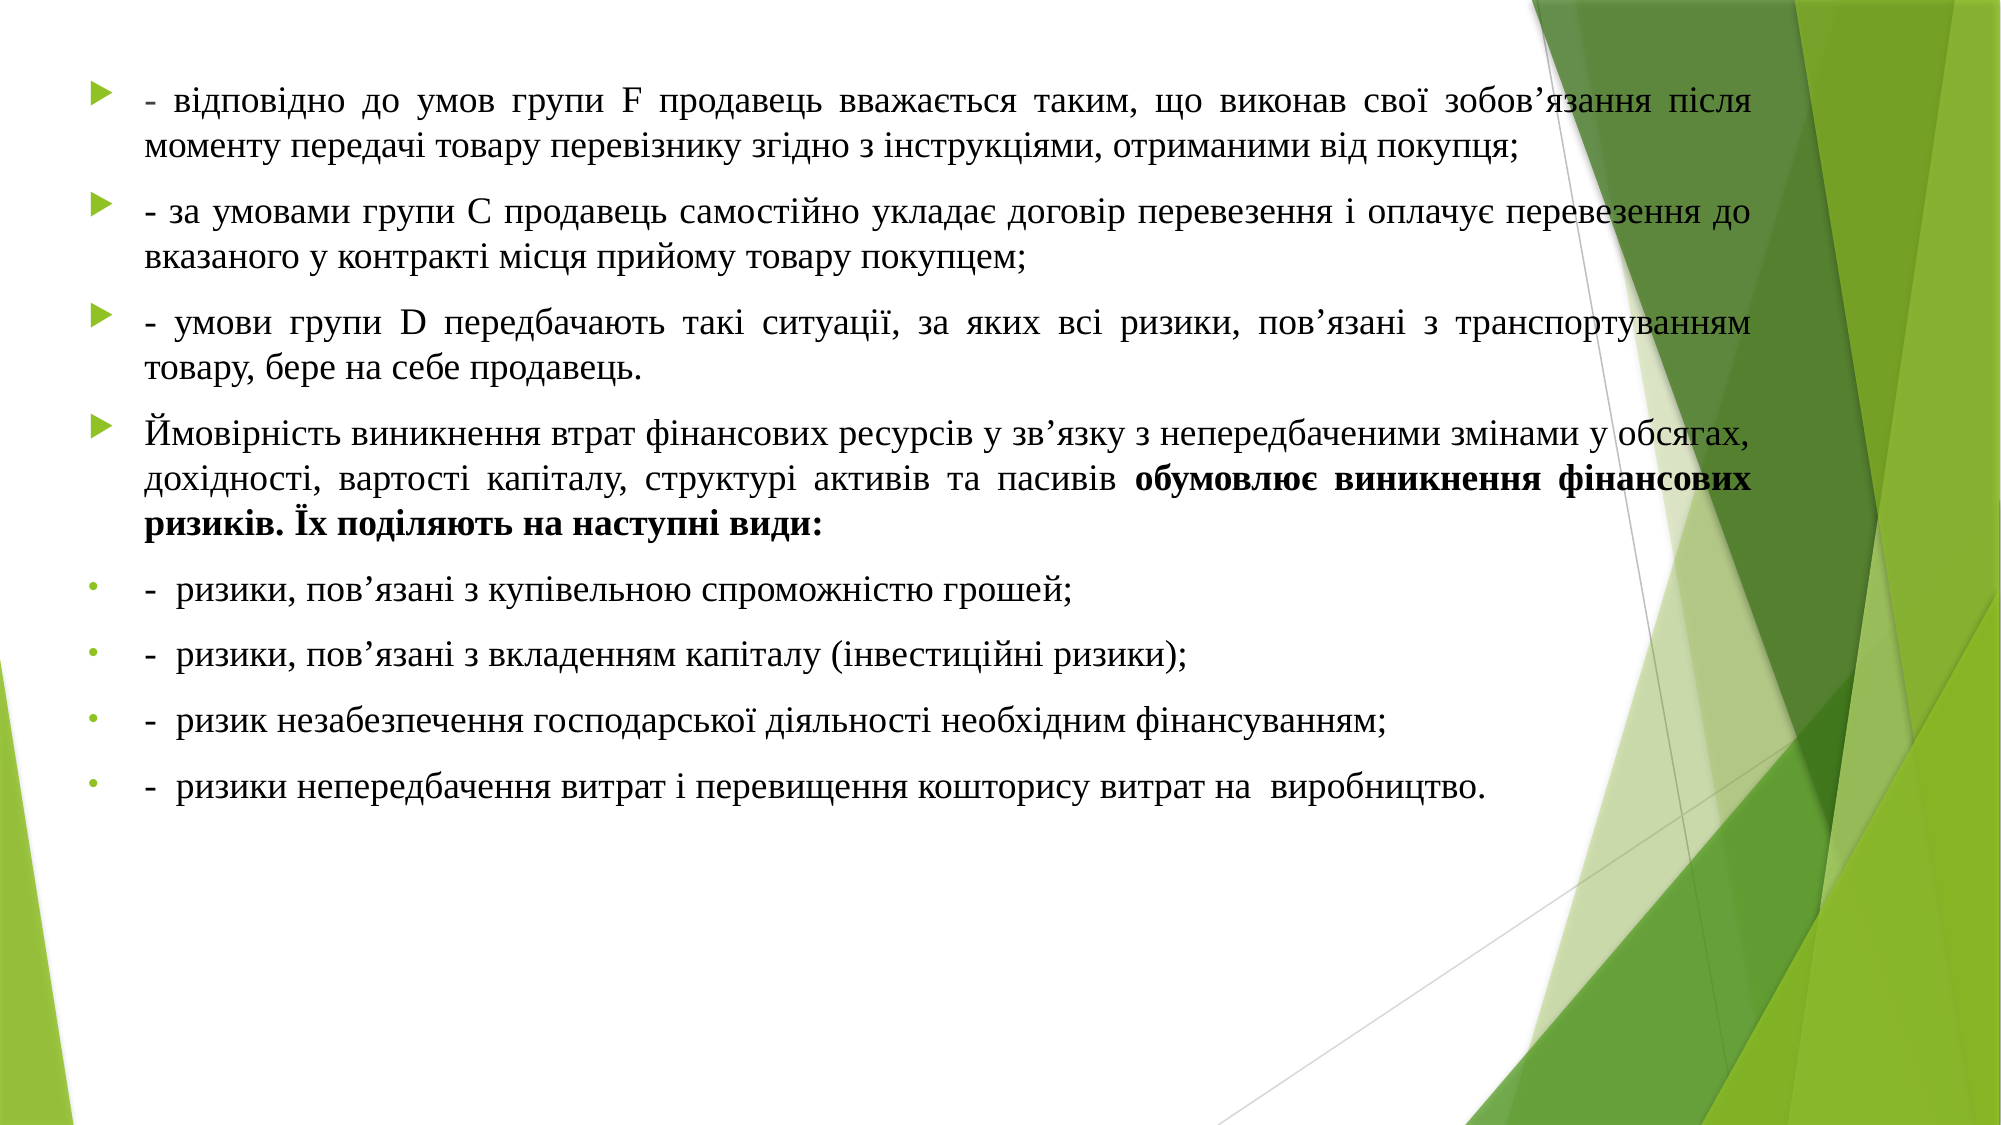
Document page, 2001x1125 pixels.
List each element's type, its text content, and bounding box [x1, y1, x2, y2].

list - відповідно до умов групи F продавець вважається таким, що виконав свої зобов’язання після моменту передачі товару перевізнику згідно з інструкціями, отриманими від покупця; - за умовами групи С продавець самостійно укладає договір перевезення і оплачує перевезення до вказаного у контракті місця прийому товару покупцем; - умови групи D передбачають такі ситуації, за яких всі ризики, пов’язані з транспортуванням товару, бере на себе продавець. Ймовірність виникнення втрат фінансових ресурсів у зв’язку з непередбаченими змінами у обсягах, дохідності, вартості капіталу, структурі активів та пасивів обумовлює виникнення фінансових ризиків. Їх поділяють на наступні види: - ризики, пов’язані з купівельною спроможністю грошей; - ризики, пов’язані з вкладенням капіталу (інвестиційні ризики); - ризик незабезпечення господарської діяльності необхідним фінансуванням; - ризики непередбачення витрат і перевищення кошторису витрат на виробництво. [73, 67, 1767, 1010]
